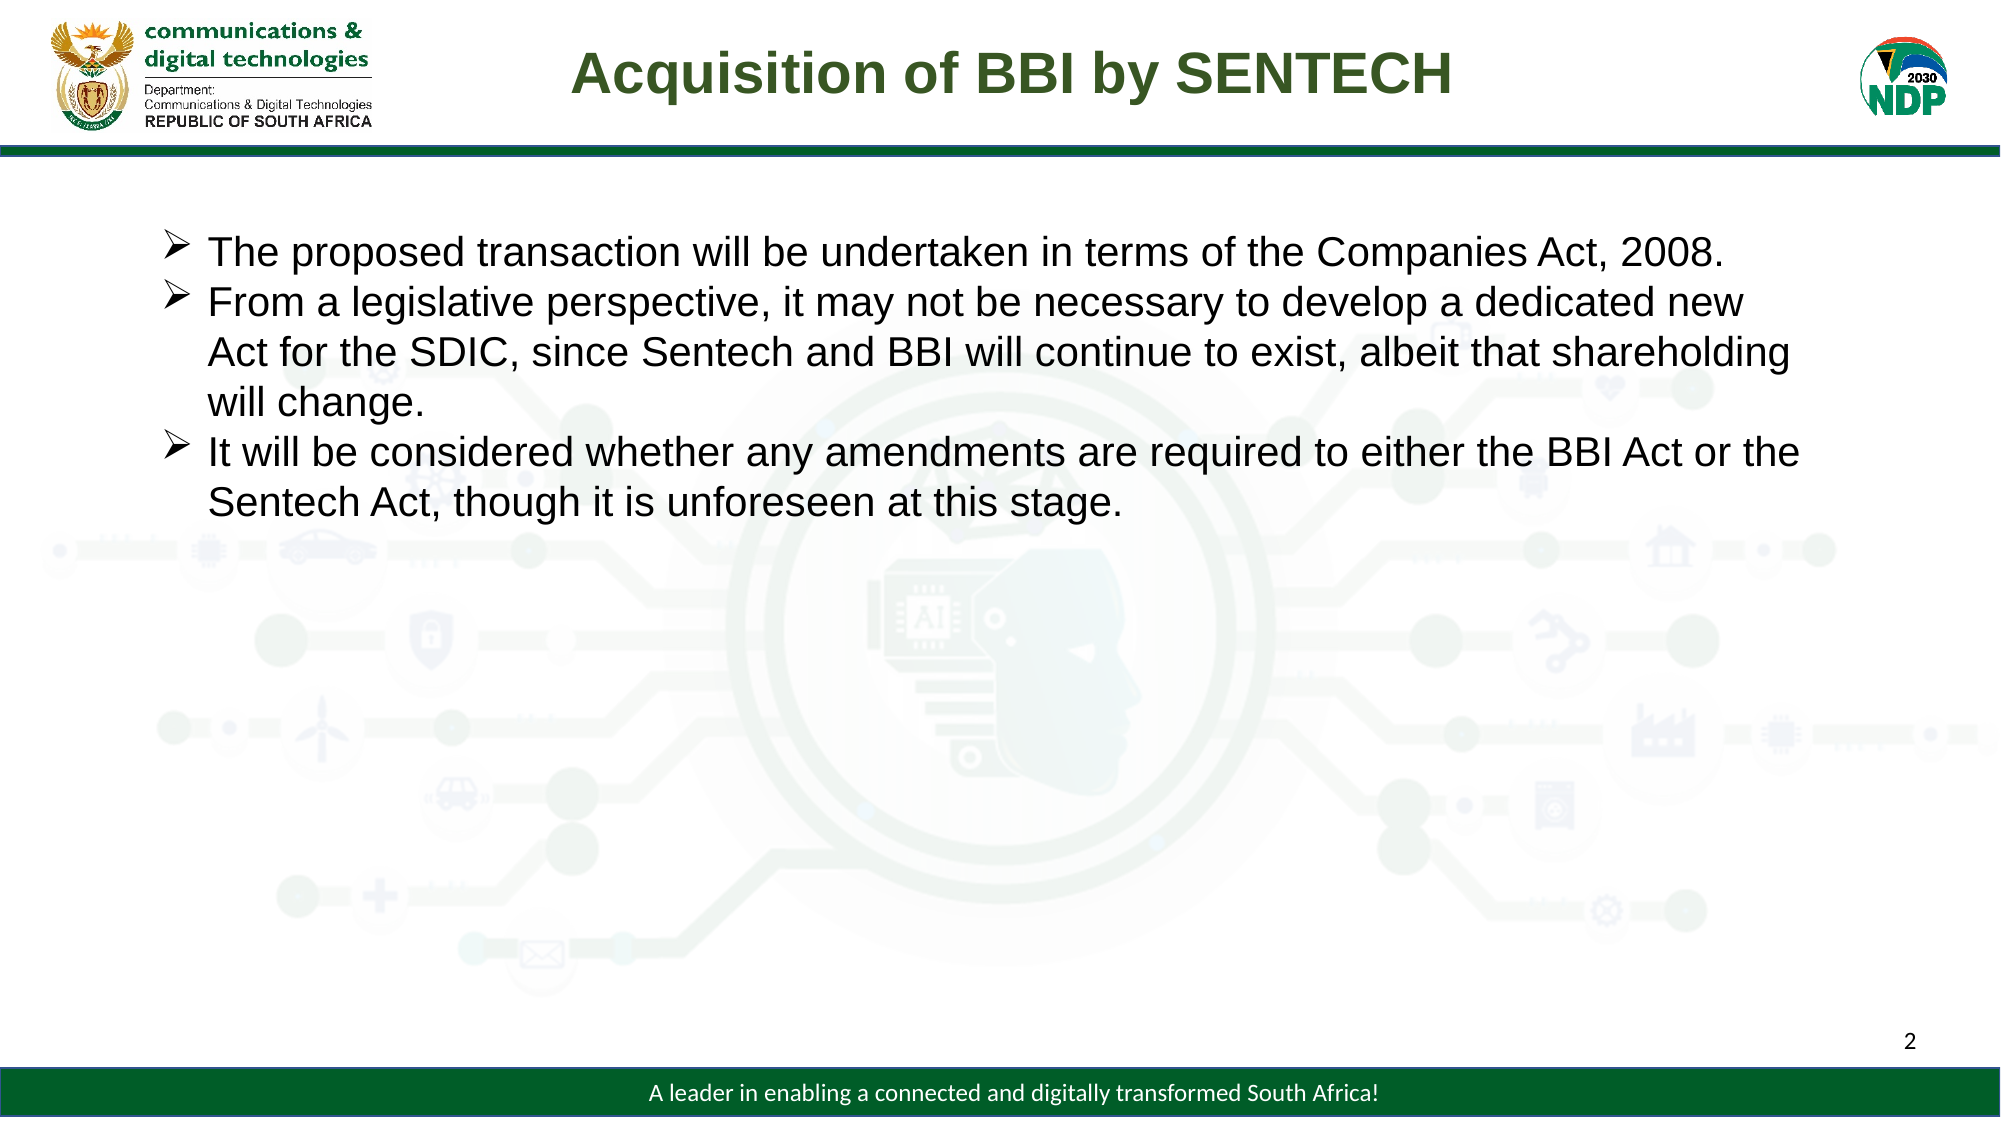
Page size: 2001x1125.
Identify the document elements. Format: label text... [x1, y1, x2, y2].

picture [1858, 31, 1949, 121]
picture [51, 18, 372, 133]
text_box The proposed transaction will be undertaken in terms of the Companies Act, 2008. From a legislative perspective, it may not be necessary to develop a dedicated new Act for the SDIC, since Sentech and BBI will continue to exist, albeit that shareholding will change. It will be considered whether any amendments are required to either the BBI Act or the Sentech Act, though it is unforeseen at this stage. [146, 217, 1819, 533]
text_box 2 [1888, 1017, 1936, 1062]
title Acquisition of BBI by SENTECH [453, 21, 1572, 115]
